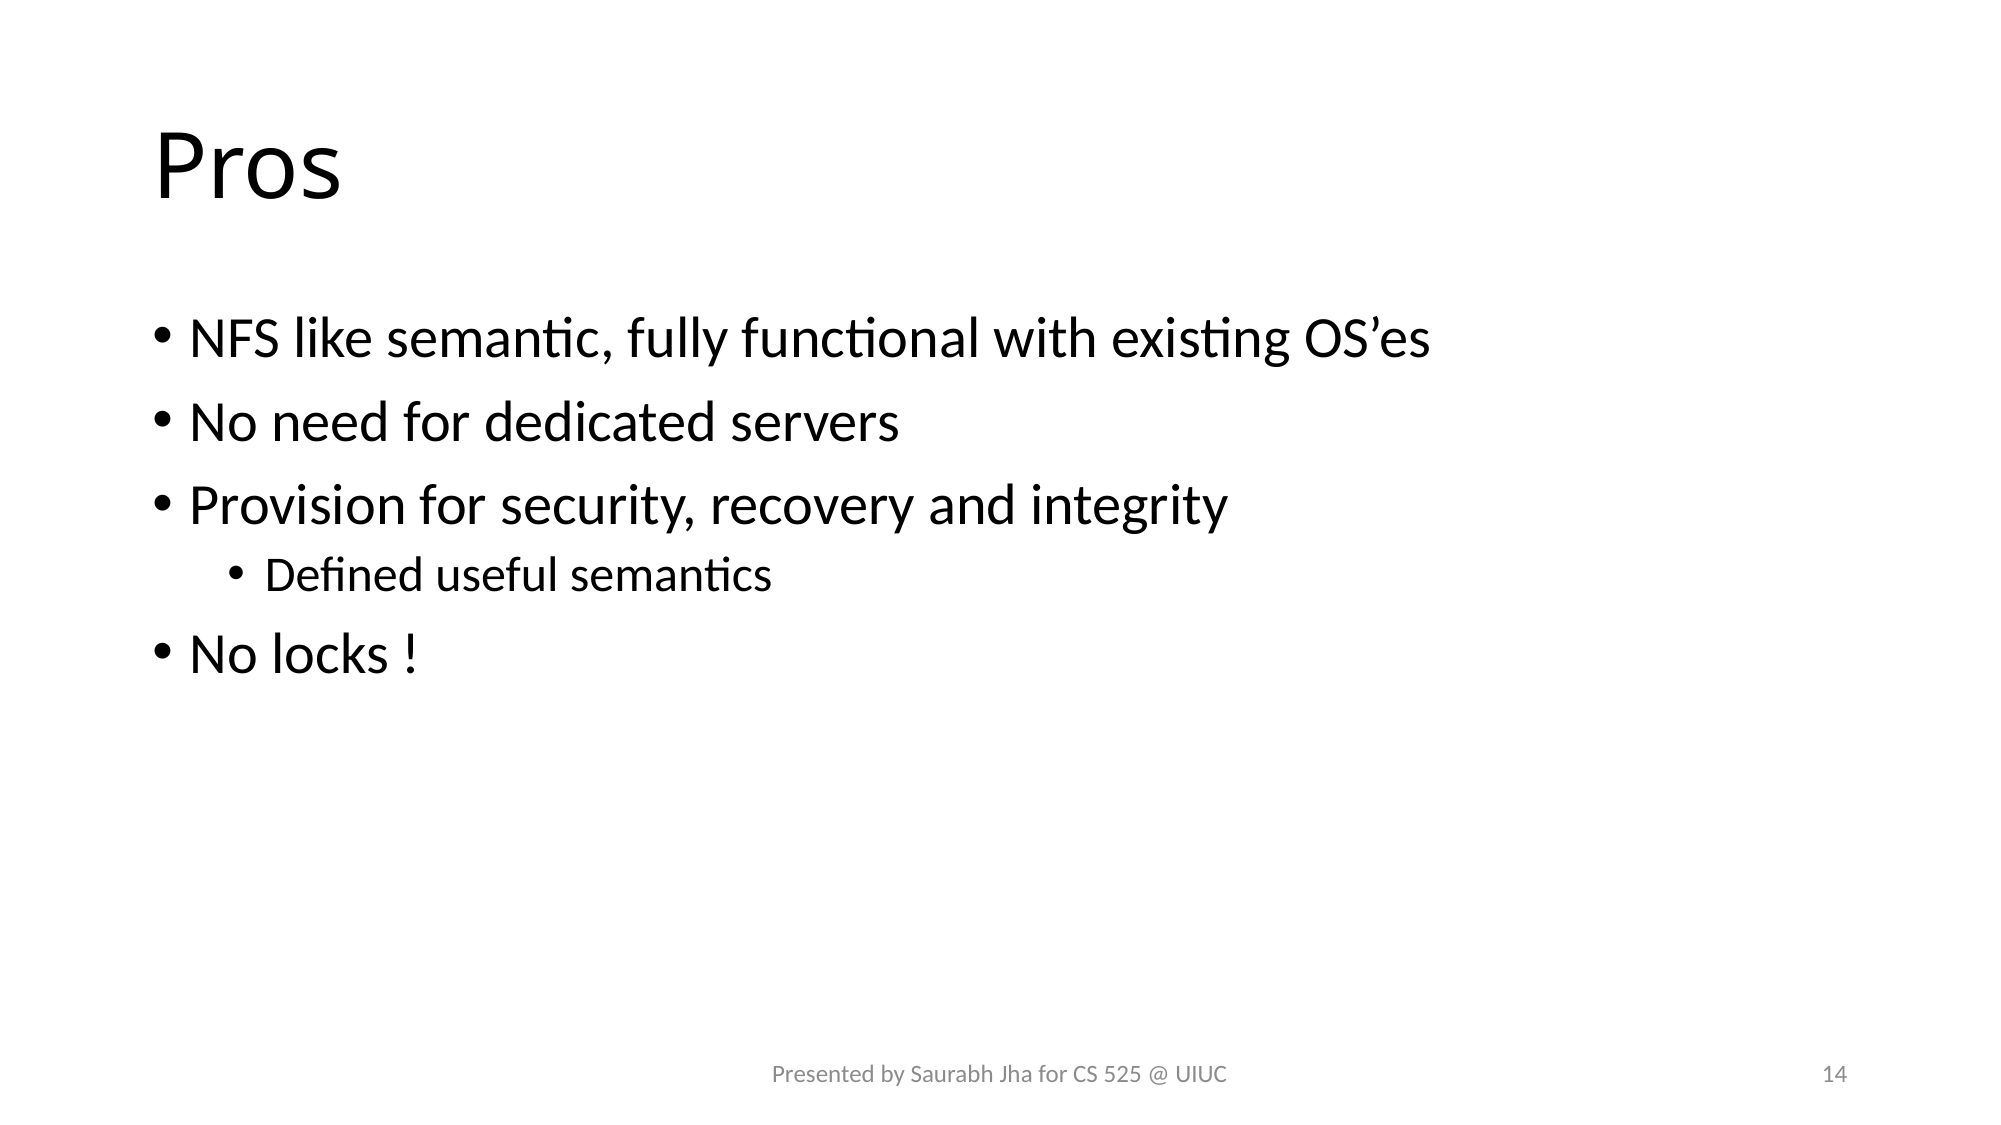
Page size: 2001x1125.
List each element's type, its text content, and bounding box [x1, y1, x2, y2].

footer Presented by Saurabh Jha for CS 525 @ UIUC [662, 1042, 1338, 1103]
slide_number 14 [1412, 1042, 1863, 1103]
list NFS like semantic, fully functional with existing OS’es No need for dedicated servers Provision for security, recovery and integrity Defined useful semantics No locks ! [137, 299, 1863, 1014]
title Pros [137, 59, 1863, 278]
